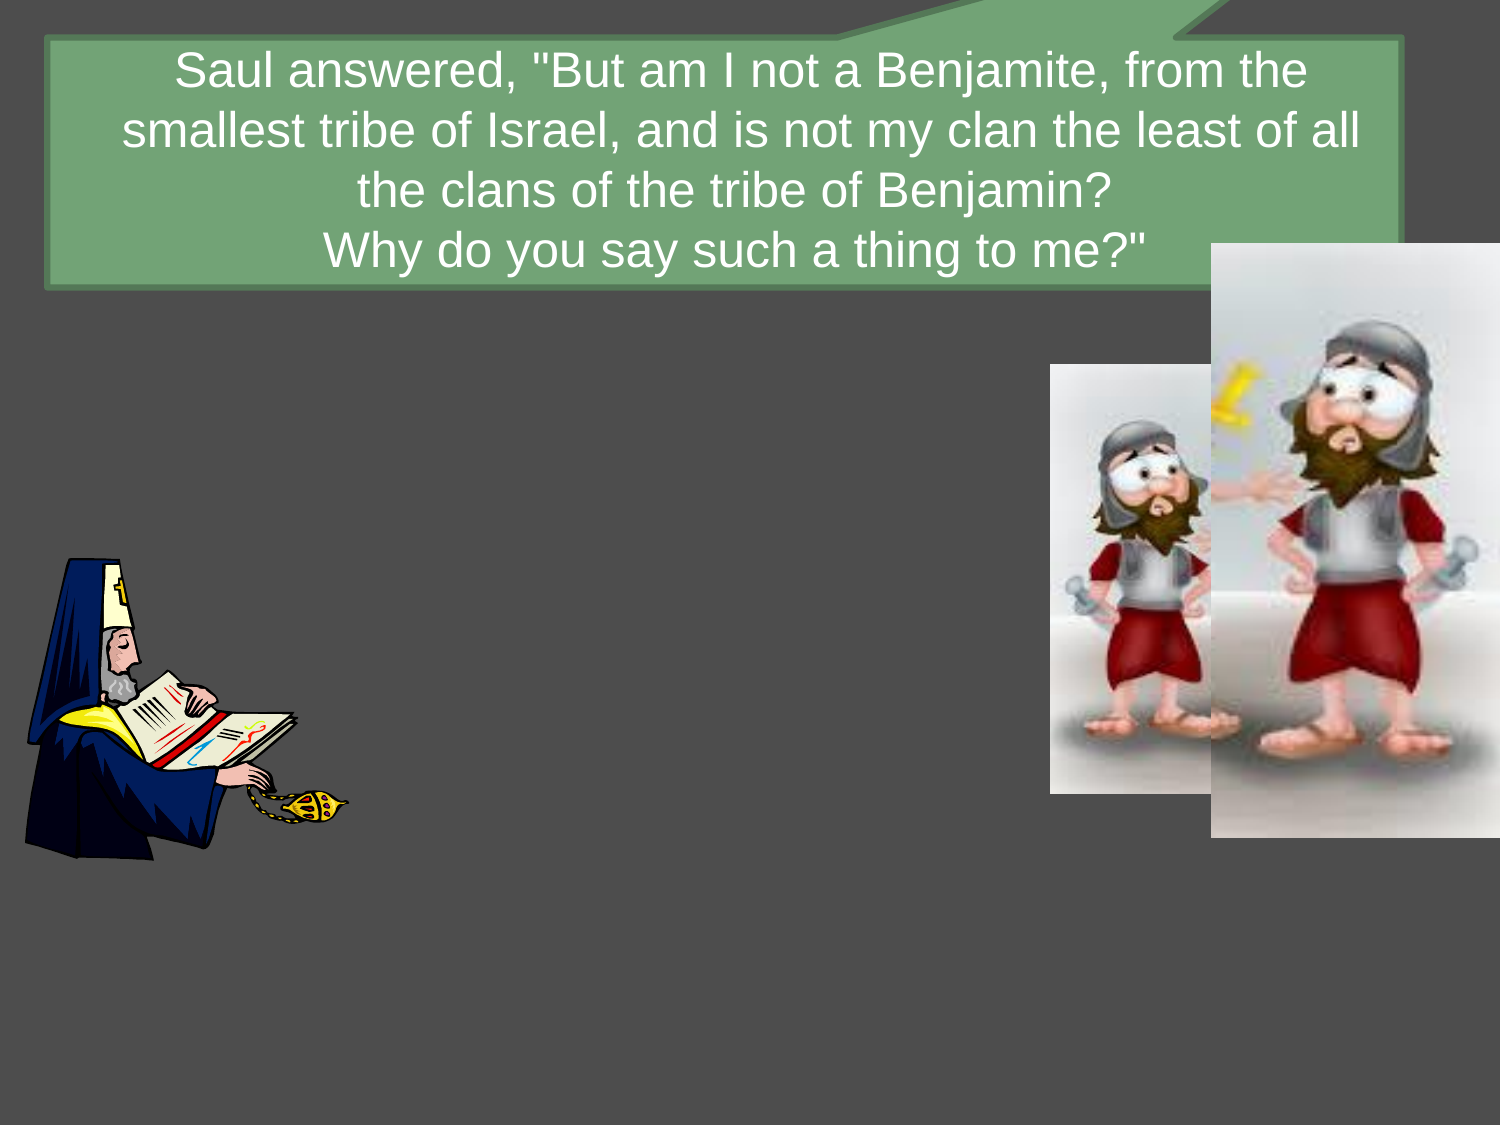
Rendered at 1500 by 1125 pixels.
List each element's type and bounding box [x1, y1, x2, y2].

text_box [46, 29, 1402, 288]
text_box [1050, 242, 1500, 838]
picture [24, 557, 351, 861]
